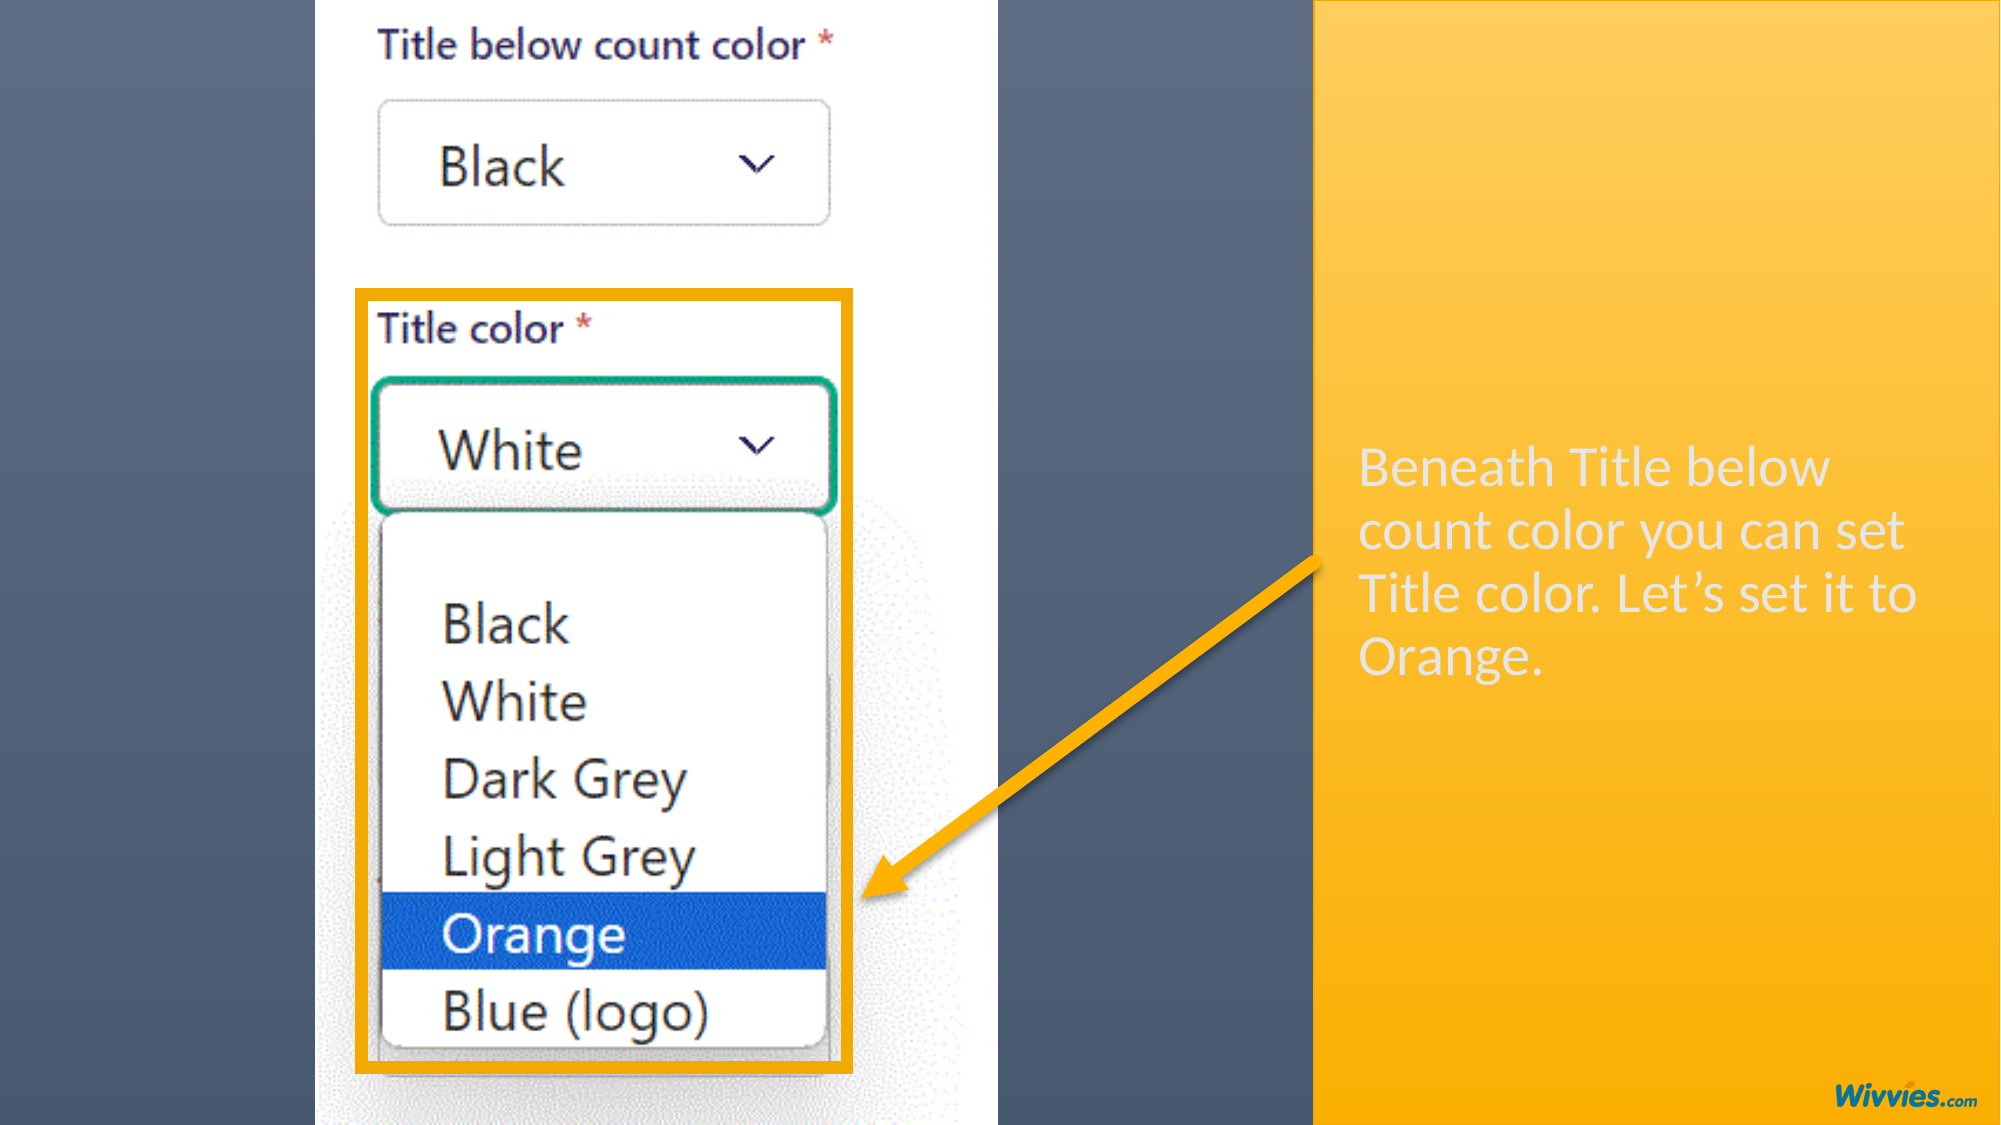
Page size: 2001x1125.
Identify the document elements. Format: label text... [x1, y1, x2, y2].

list Beneath Title below count color you can set Title color. Let’s set it to Orange. [1314, 0, 2000, 1125]
picture [0, 0, 1314, 1125]
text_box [861, 562, 1314, 899]
